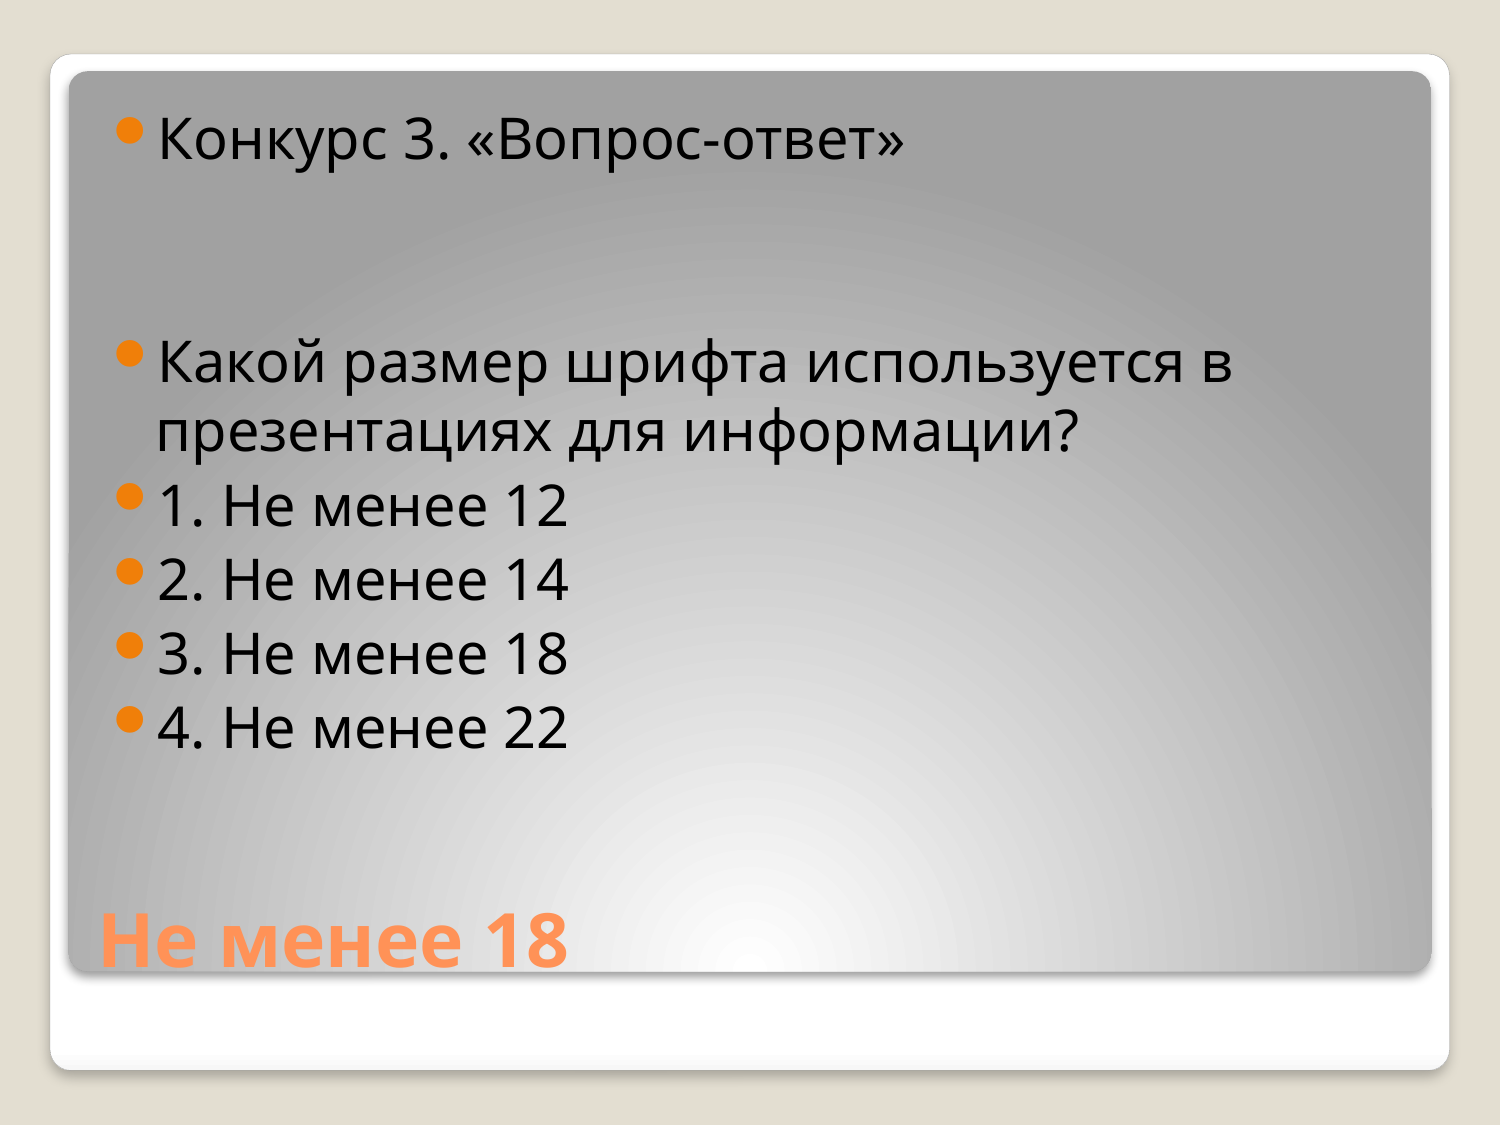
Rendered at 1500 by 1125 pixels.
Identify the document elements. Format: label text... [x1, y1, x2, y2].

list Конкурс 3. «Вопрос-ответ» Какой размер шрифта используется в презентациях для информации? 1. Не менее 12 2. Не менее 14 3. Не менее 18 4. Не менее 22 [82, 86, 1425, 774]
title Не менее 18 [82, 817, 1425, 990]
